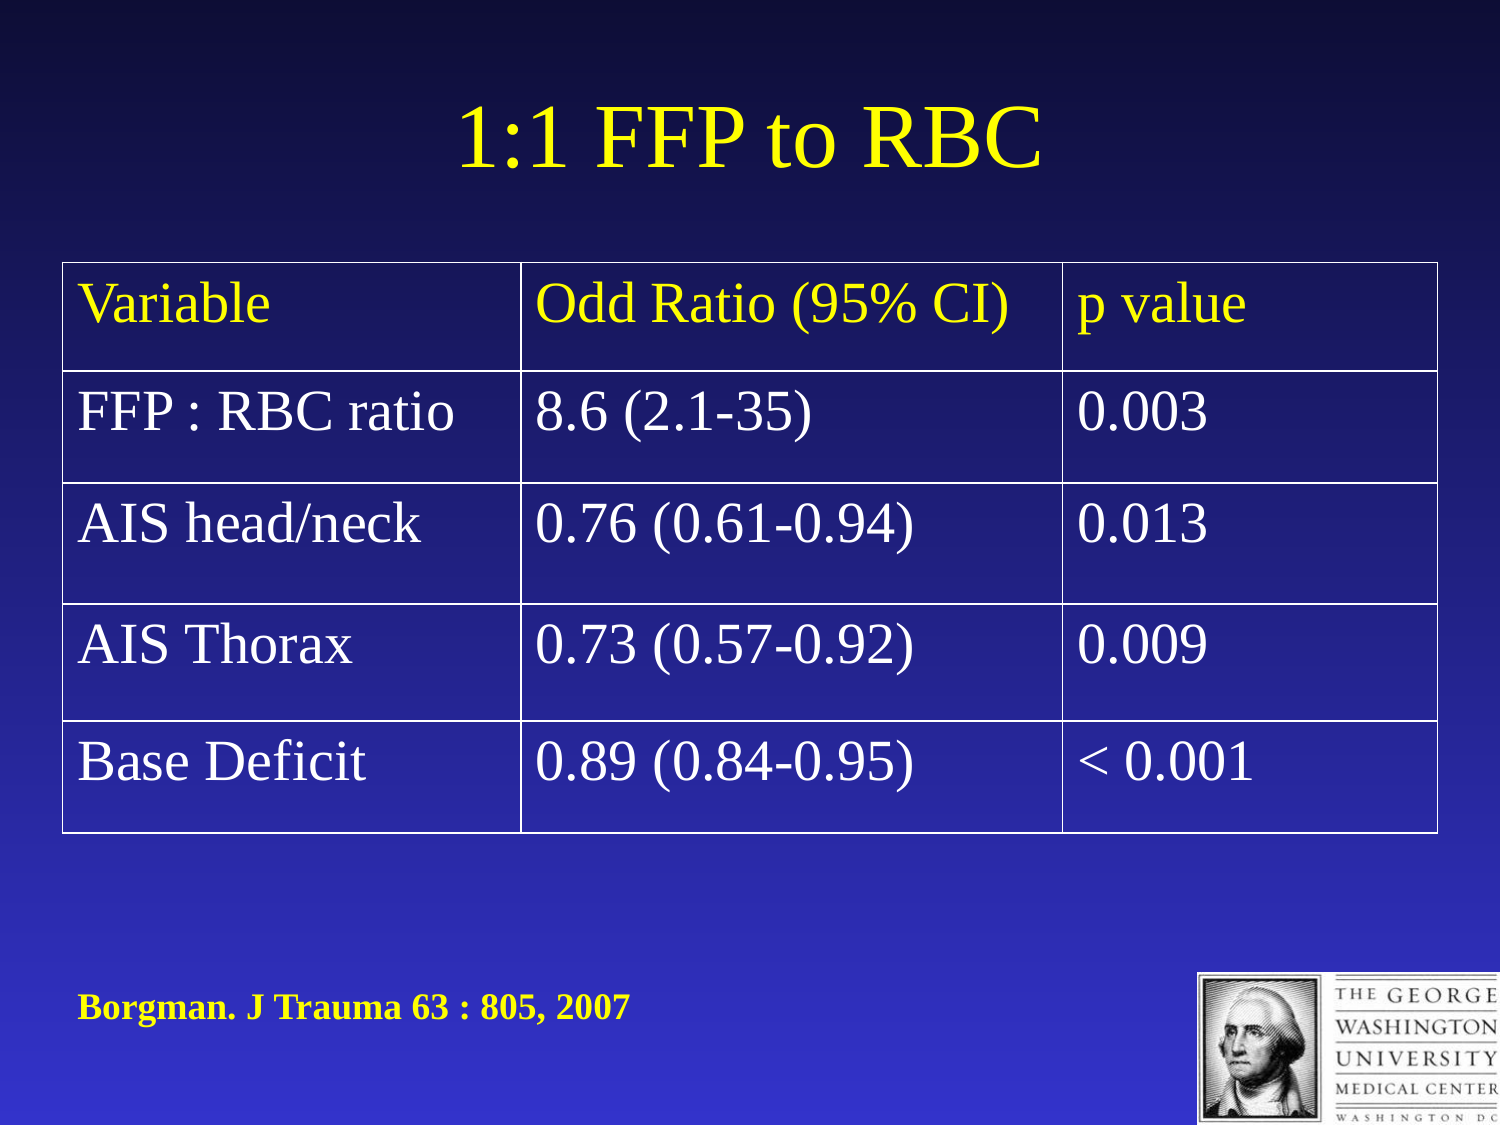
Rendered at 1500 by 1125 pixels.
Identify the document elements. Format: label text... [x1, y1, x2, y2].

table_cell 0.76 (0.61-0.94) [522, 484, 1062, 603]
table_header Odd Ratio (95% CI) [522, 263, 1062, 370]
picture [1197, 972, 1500, 1125]
table_cell 0.73 (0.57-0.92) [522, 605, 1062, 720]
table_cell 0.009 [1063, 605, 1437, 720]
table_cell AIS head/neck [63, 484, 520, 603]
table_cell < 0.001 [1063, 722, 1437, 832]
table_cell Base Deficit [63, 722, 520, 832]
title 1:1 FFP to RBC [112, 37, 1388, 226]
table_cell 0.89 (0.84-0.95) [522, 722, 1062, 832]
table_cell AIS Thorax [63, 605, 520, 720]
table_cell FFP : RBC ratio [63, 372, 520, 482]
table_cell 0.013 [1063, 484, 1437, 603]
text_box Borgman. J Trauma 63 : 805, 2007 [62, 974, 850, 1035]
table_header Variable [63, 263, 520, 370]
table_cell 8.6 (2.1-35) [522, 372, 1062, 482]
table_header p value [1063, 263, 1437, 370]
table_cell 0.003 [1063, 372, 1437, 482]
